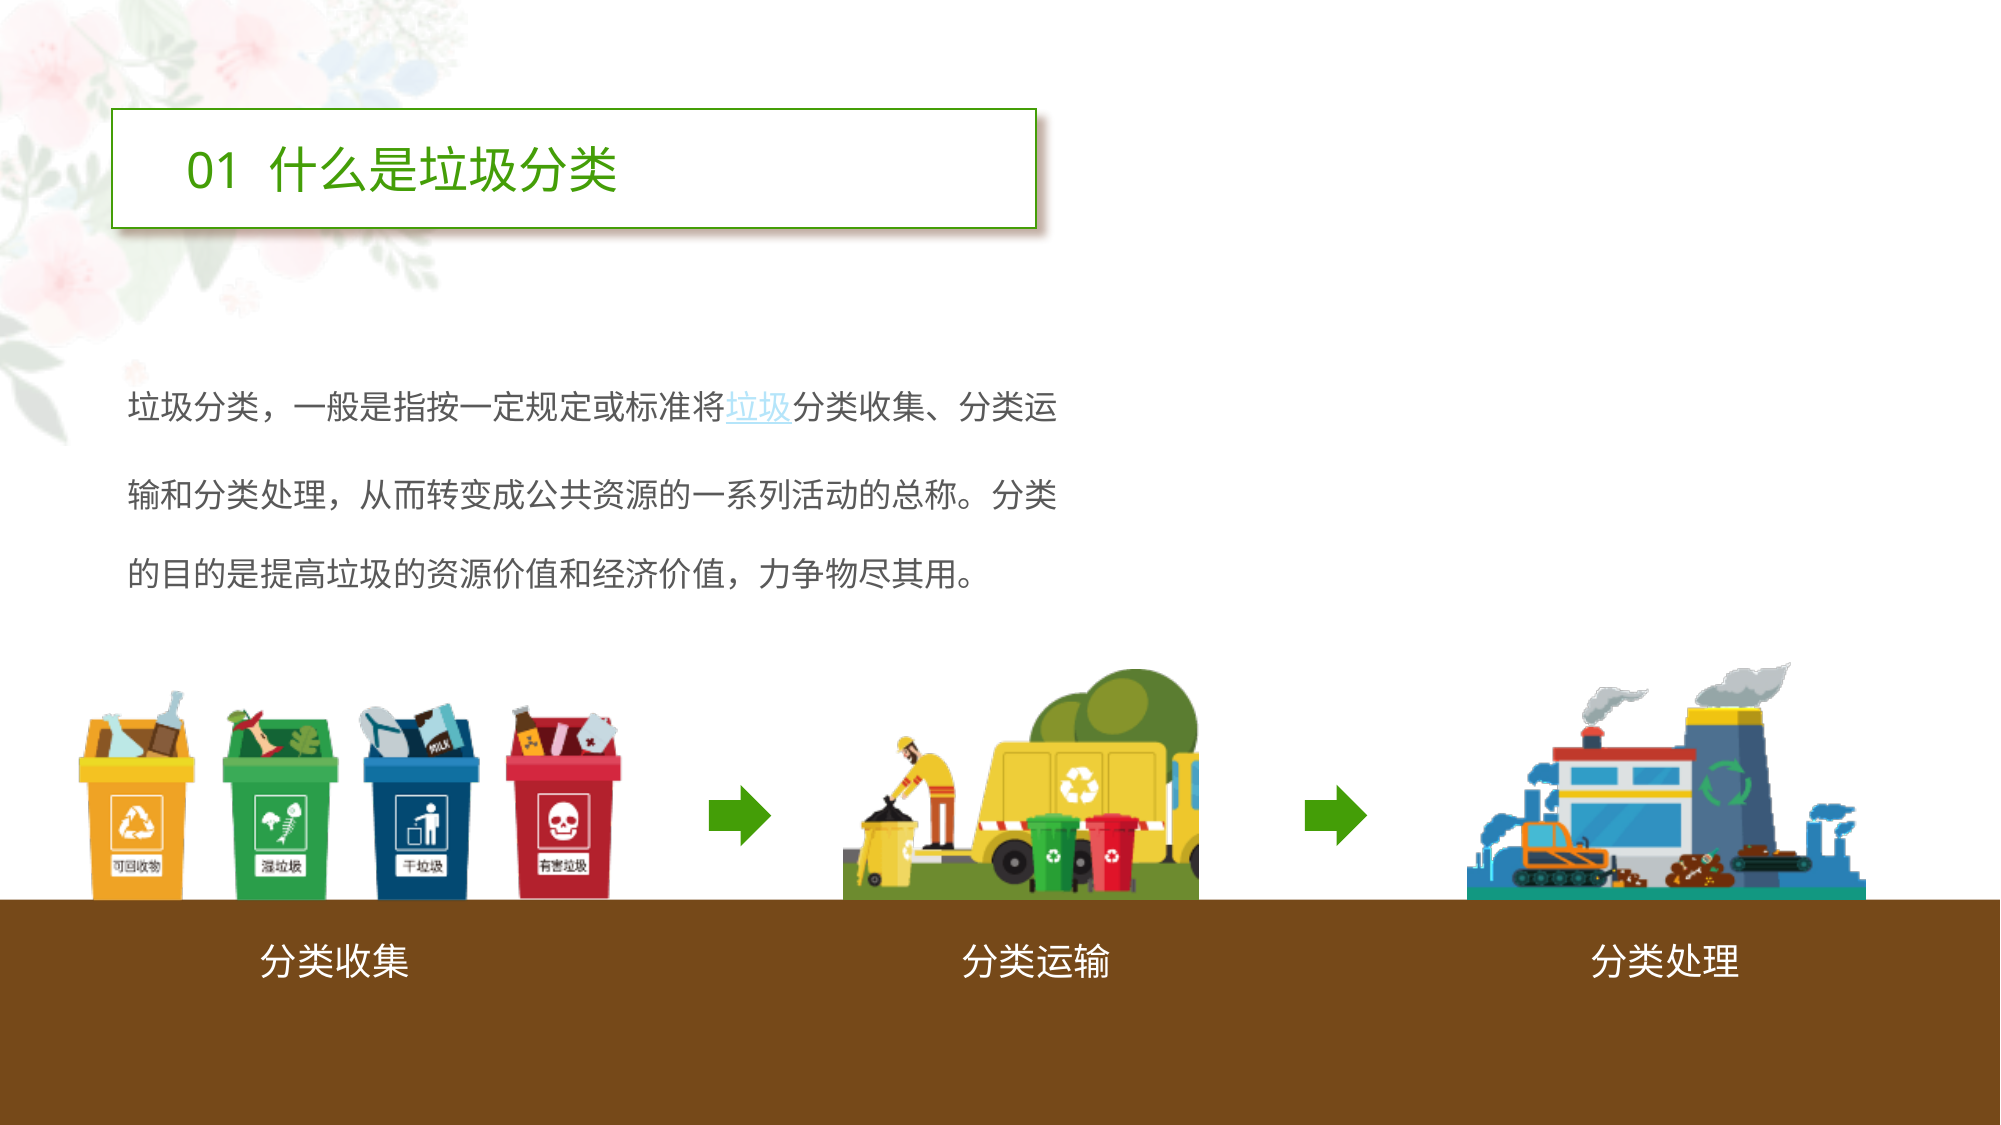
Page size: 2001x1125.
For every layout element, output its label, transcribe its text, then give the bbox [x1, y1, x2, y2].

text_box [843, 670, 1199, 992]
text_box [70, 690, 641, 992]
text_box 垃圾分类，一般是指按一定规定或标准将垃圾分类收集、分类运输和分类处理，从而转变成公共资源的一系列活动的总称。分类的目的是提高垃圾的资源价值和经济价值，力争物尽其用。 [112, 330, 1074, 601]
picture [0, 0, 468, 446]
text_box 01 什么是垃圾分类 [111, 108, 1037, 229]
text_box [1303, 782, 1369, 849]
text_box [0, 899, 2000, 1125]
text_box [1467, 617, 1866, 992]
text_box [707, 782, 773, 849]
